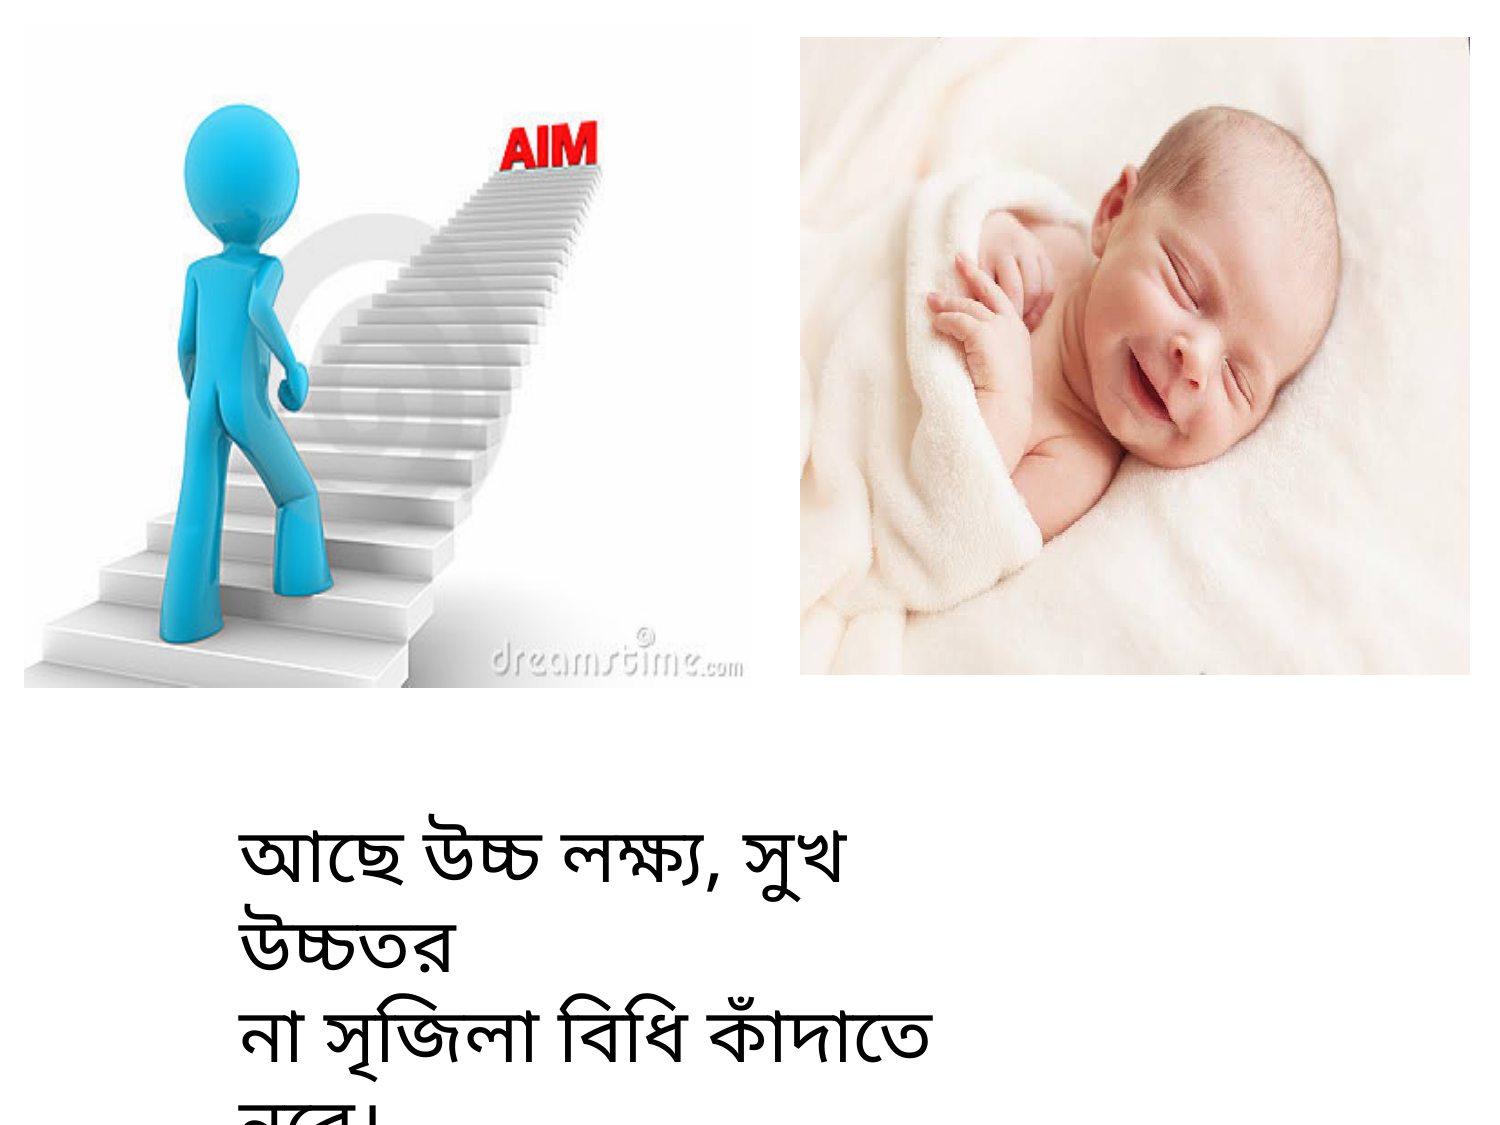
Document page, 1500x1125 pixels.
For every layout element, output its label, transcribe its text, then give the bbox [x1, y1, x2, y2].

picture [799, 37, 1470, 676]
picture [24, 24, 751, 688]
text_box আছে উচ্চ লক্ষ্য, সুখ উচ্চতর না সৃজিলা বিধি কাঁদাতে নরে। [224, 799, 975, 1125]
